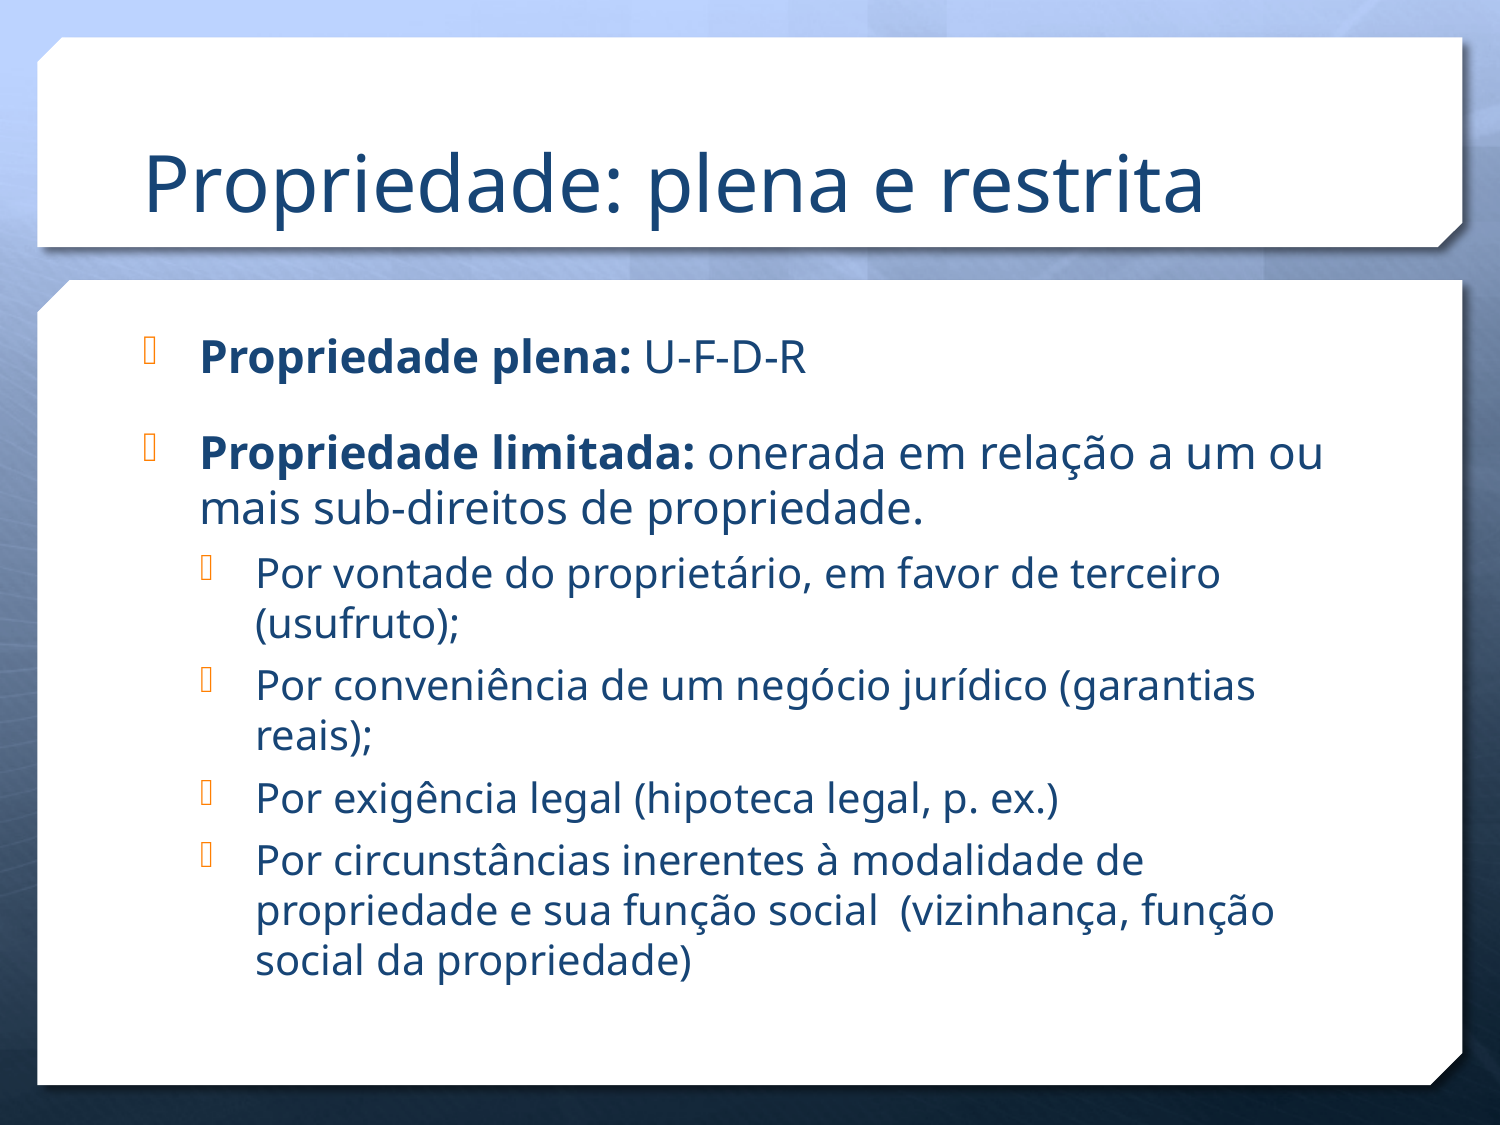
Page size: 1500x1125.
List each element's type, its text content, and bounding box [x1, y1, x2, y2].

list Propriedade plena: U-F-D-R Propriedade limitada: onerada em relação a um ou mais sub-direitos de propriedade. Por vontade do proprietário, em favor de terceiro (usufruto); Por conveniência de um negócio jurídico (garantias reais); Por exigência legal (hipoteca legal, p. ex.) Por circunstâncias inerentes à modalidade de propriedade e sua função social (vizinhança, função social da propriedade) [127, 319, 1372, 978]
title Propriedade: plena e restrita [127, 48, 1372, 236]
